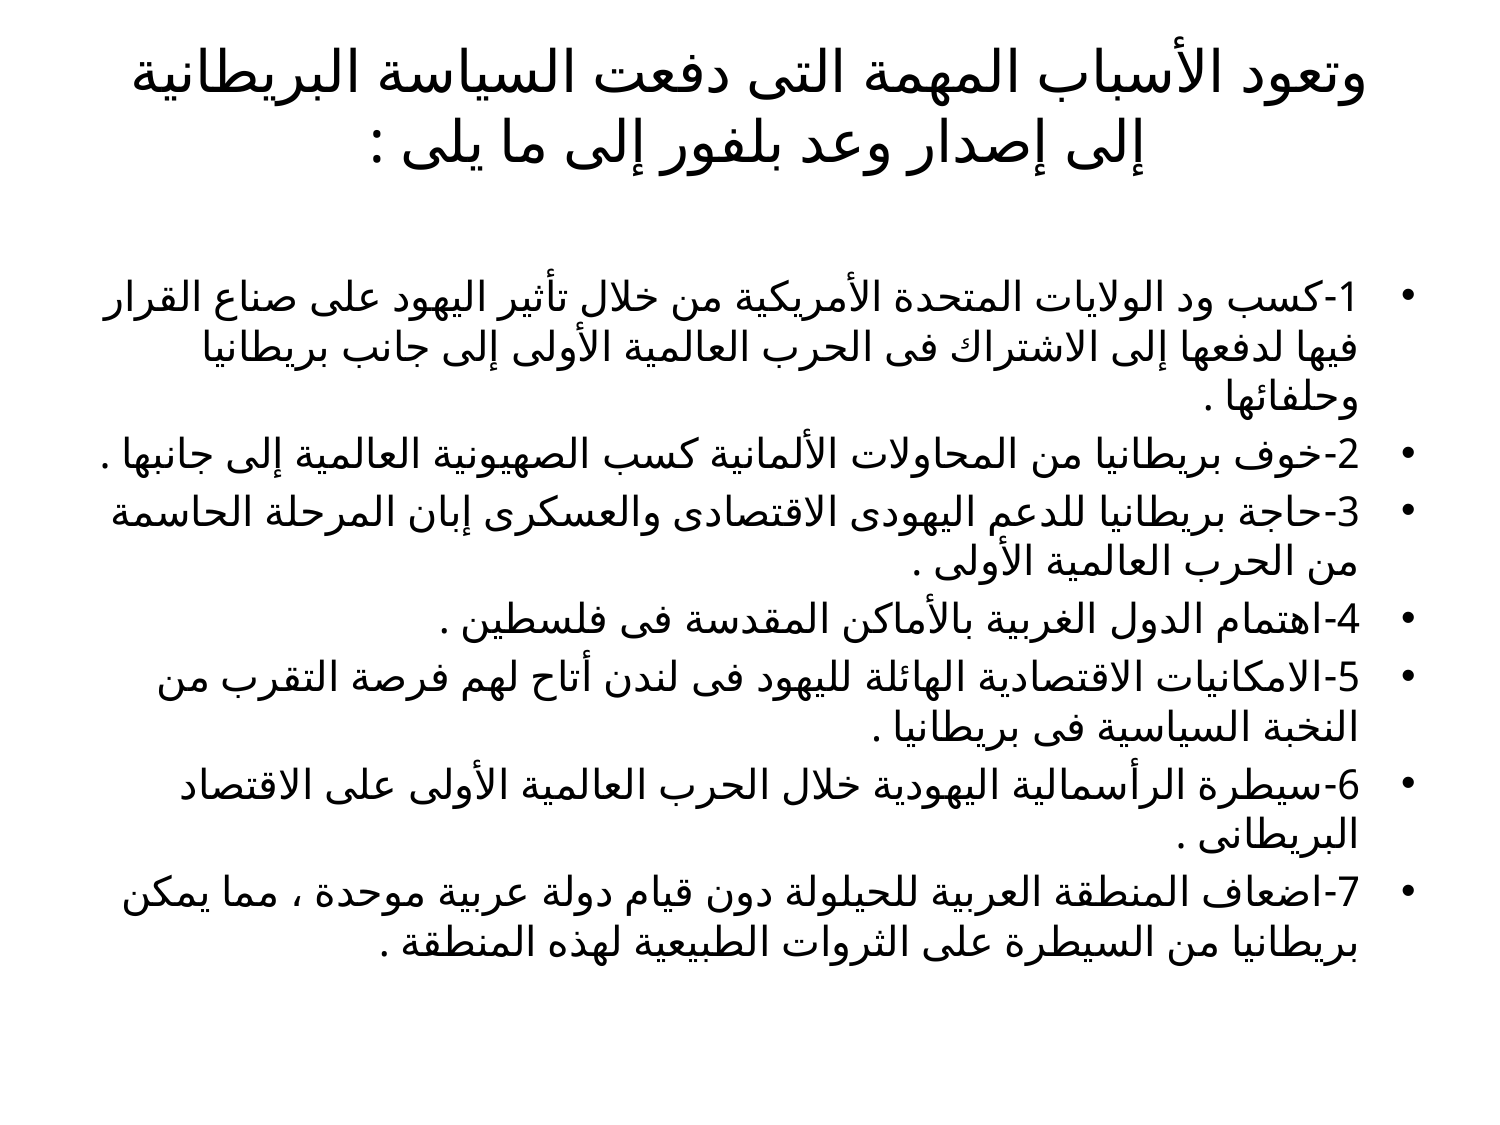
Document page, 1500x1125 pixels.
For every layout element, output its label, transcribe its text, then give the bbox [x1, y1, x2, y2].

title وتعود الأسباب المهمة التى دفعت السياسة البريطانية إلى إصدار وعد بلفور إلى ما يلى : [75, 45, 1425, 233]
list 1- كسب ود الولايات المتحدة الأمريكية من خلال تأثير اليهود على صناع القرار فيها لدفعها إلى الاشتراك فى الحرب العالمية الأولى إلى جانب بريطانيا وحلفائها . 2- خوف بريطانيا من المحاولات الألمانية كسب الصهيونية العالمية إلى جانبها . 3- حاجة بريطانيا للدعم اليهودى الاقتصادى والعسكرى إبان المرحلة الحاسمة من الحرب العالمية الأولى . 4- اهتمام الدول الغربية بالأماكن المقدسة فى فلسطين . 5- الامكانيات الاقتصادية الهائلة لليهود فى لندن أتاح لهم فرصة التقرب من النخبة السياسية فى بريطانيا . 6- سيطرة الرأسمالية اليهودية خلال الحرب العالمية الأولى على الاقتصاد البريطانى . 7- اضعاف المنطقة العربية للحيلولة دون قيام دولة عربية موحدة ، مما يمكن بريطانيا من السيطرة على الثروات الطبيعية لهذه المنطقة . [75, 262, 1425, 1005]
